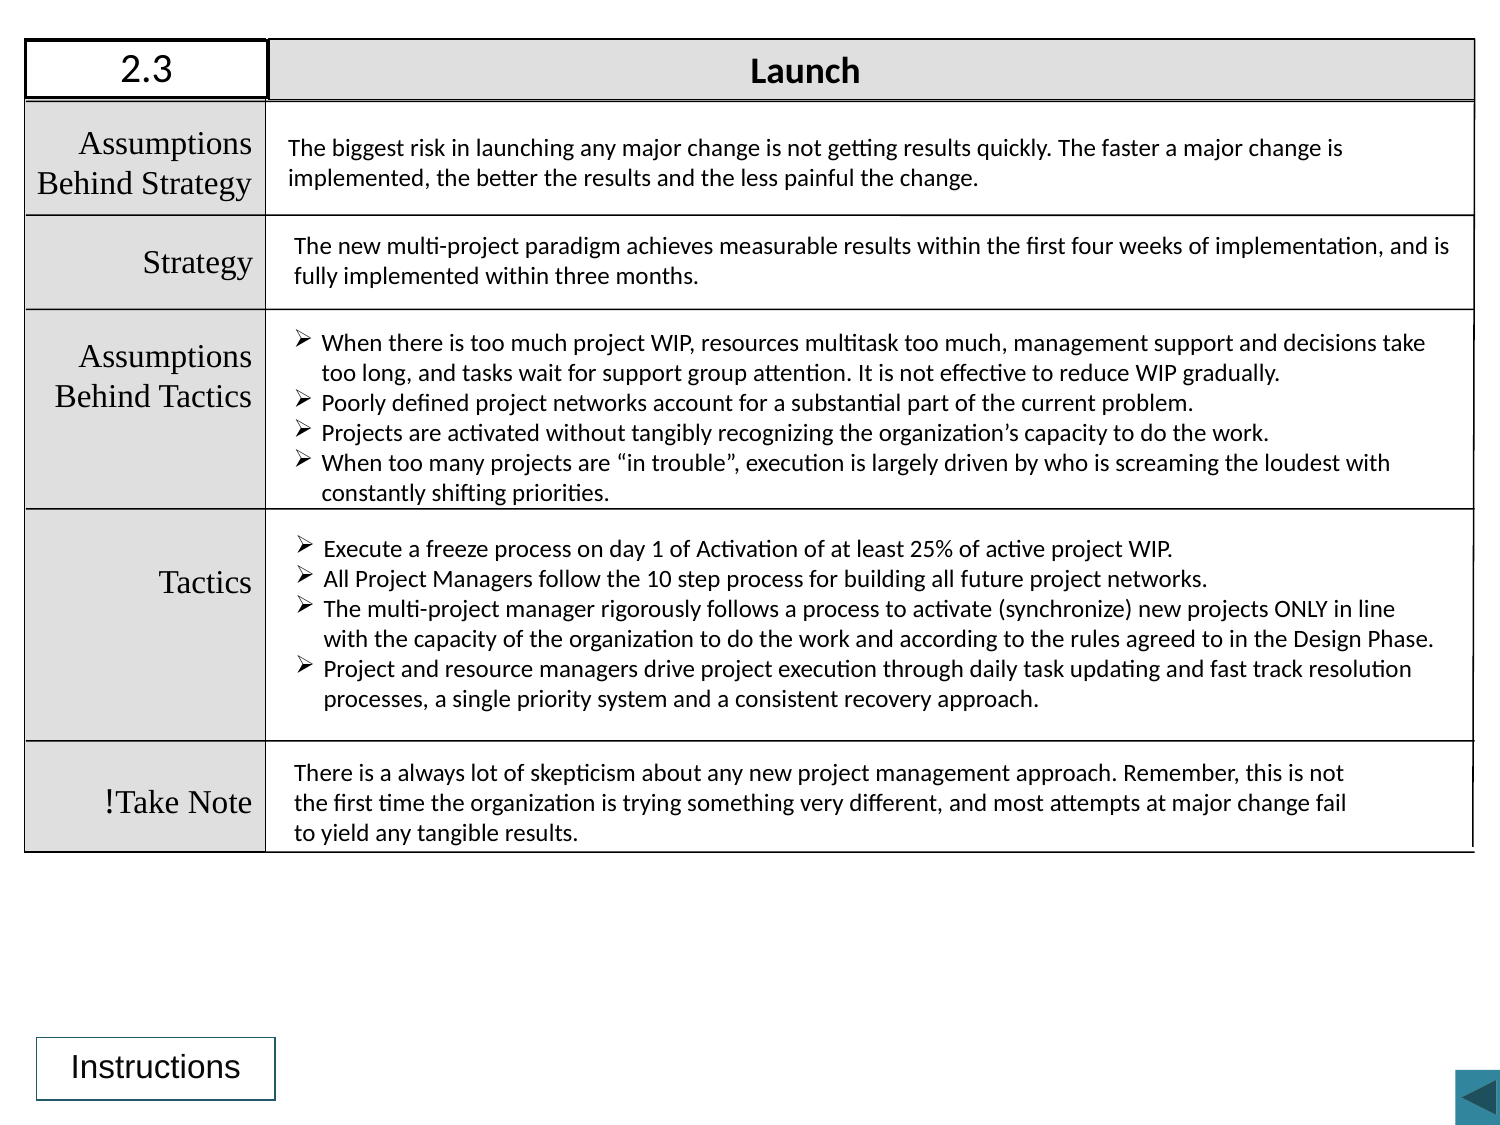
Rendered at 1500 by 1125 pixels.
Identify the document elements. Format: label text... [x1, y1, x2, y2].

text_box Launch [735, 38, 876, 99]
text_box [1455, 1069, 1500, 1125]
text_box The new multi-project paradigm achieves measurable results within the first four weeks of implementation, and is fully implemented within three months. [279, 230, 1467, 297]
text_box Take Note! [37, 773, 268, 828]
text_box [268, 38, 1472, 100]
text_box Assumptions Behind Tactics [25, 327, 268, 422]
text_box There is a always lot of skepticism about any new project management approach. Remember, this is not the first time the organization is trying something very different, and most attempts at major change fail to yield any tangible results. [279, 749, 1385, 852]
text_box [24, 209, 266, 853]
text_box Instructions [36, 1037, 275, 1100]
text_box Assumptions Behind Strategy [7, 113, 268, 209]
text_box Execute a freeze process on day 1 of Activation of at least 25% of active project WIP. All Project Managers follow the 10 step process for building all future project networks. The multi-project manager rigorously follows a process to activate (synchronize) new projects ONLY in line with the capacity of the organization to do the work and according to the rules agreed to in the Design Phase. Project and resource managers drive project execution through daily task updating and fast track resolution processes, a single priority system and a consistent recovery approach. [280, 525, 1456, 720]
text_box 2.3 [25, 40, 268, 98]
text_box The biggest risk in launching any major change is not getting results quickly. The faster a major change is implemented, the better the results and the less painful the change. [273, 124, 1467, 230]
text_box [24, 38, 266, 113]
text_box Strategy [127, 233, 269, 288]
text_box When there is too much project WIP, resources multitask too much, management support and decisions take too long, and tasks wait for support group attention. It is not effective to reduce WIP gradually. Poorly defined project networks account for a substantial part of the current problem. Projects are activated without tangibly recognizing the organization’s capacity to do the work. When too many projects are “in trouble”, execution is largely driven by who is screaming the loudest with constantly shifting priorities. [278, 319, 1454, 514]
text_box Tactics [123, 553, 268, 608]
